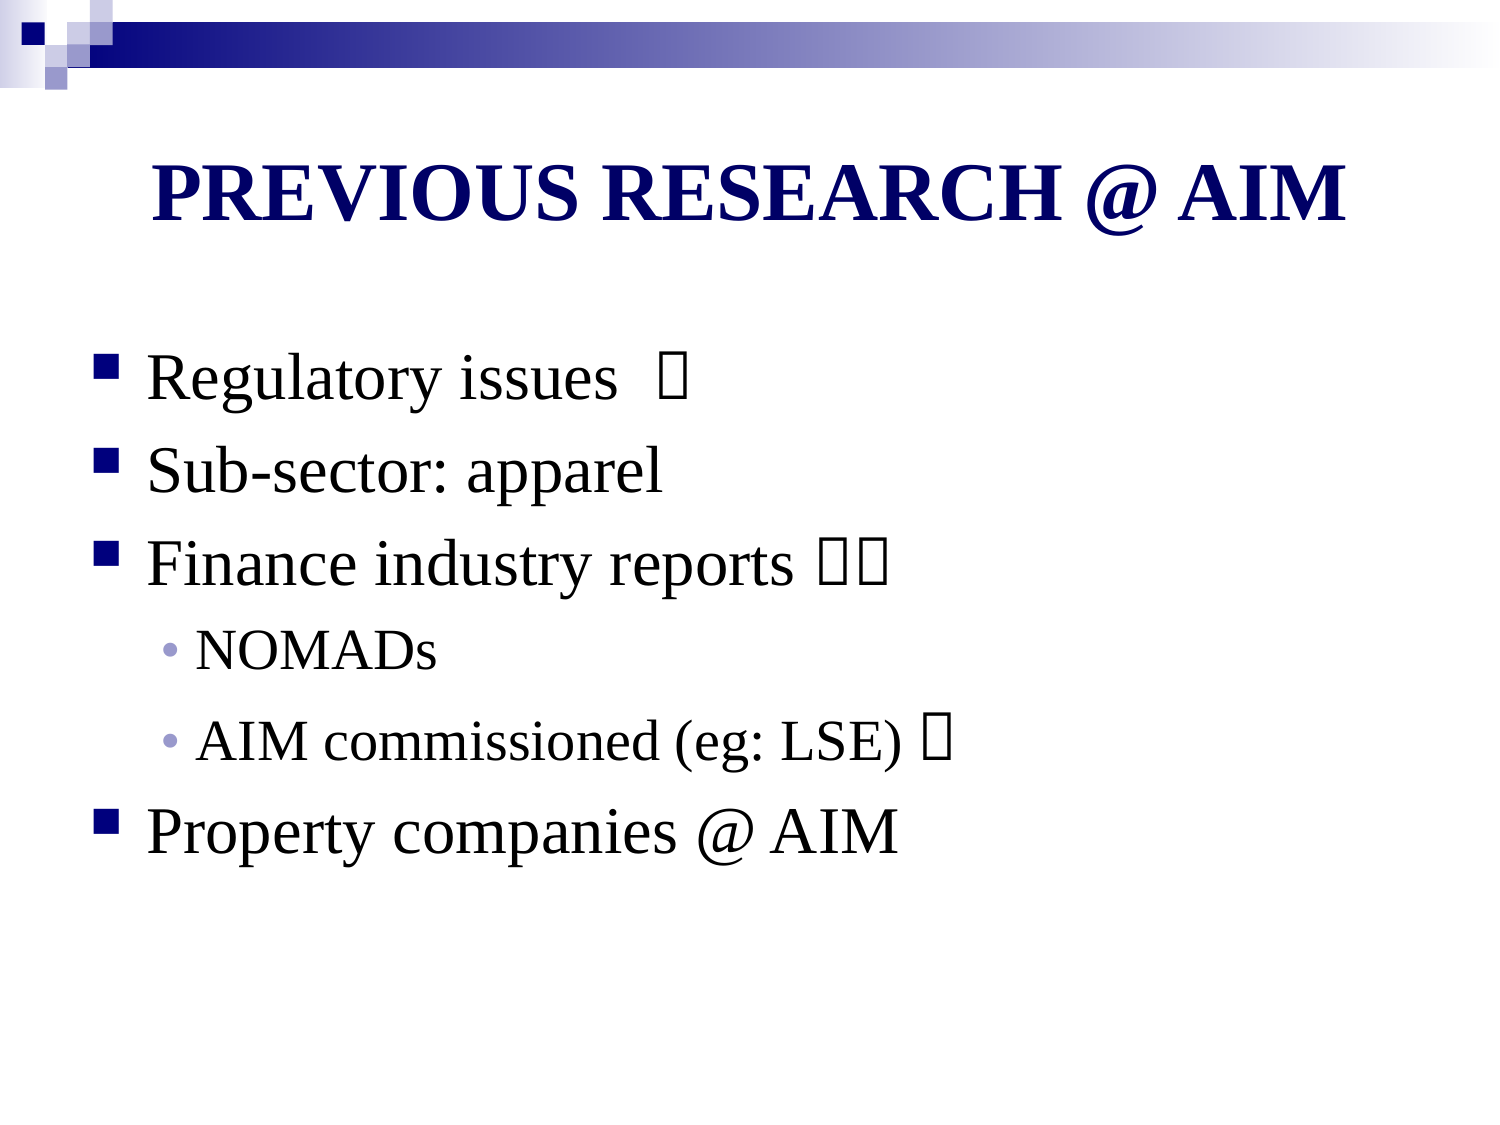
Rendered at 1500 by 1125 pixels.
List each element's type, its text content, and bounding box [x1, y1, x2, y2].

list Regulatory issues  Sub-sector: apparel Finance industry reports  • NOMADs • AIM commissioned (eg: LSE)  Property companies @ AIM [74, 324, 1426, 963]
title PREVIOUS RESEARCH @ AIM [74, 74, 1426, 301]
